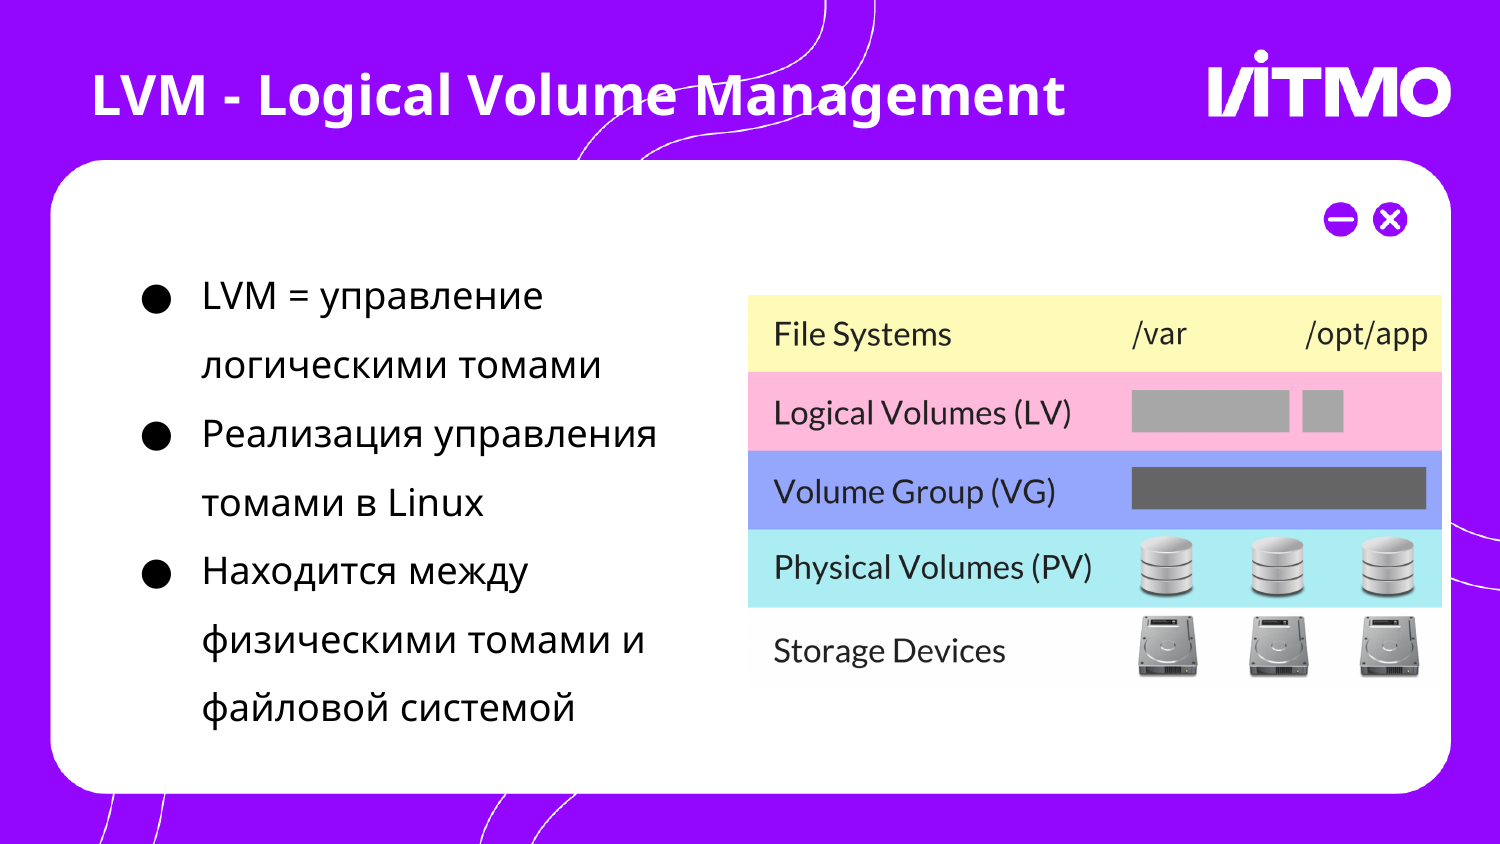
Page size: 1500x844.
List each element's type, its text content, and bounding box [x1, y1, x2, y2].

picture [0, 0, 1500, 844]
title LVM - Logical Volume Management [75, 50, 1266, 137]
list LVM = управление логическими томами Реализация управления томами в Linux Находится между физическими томами и файловой системой [101, 241, 763, 740]
